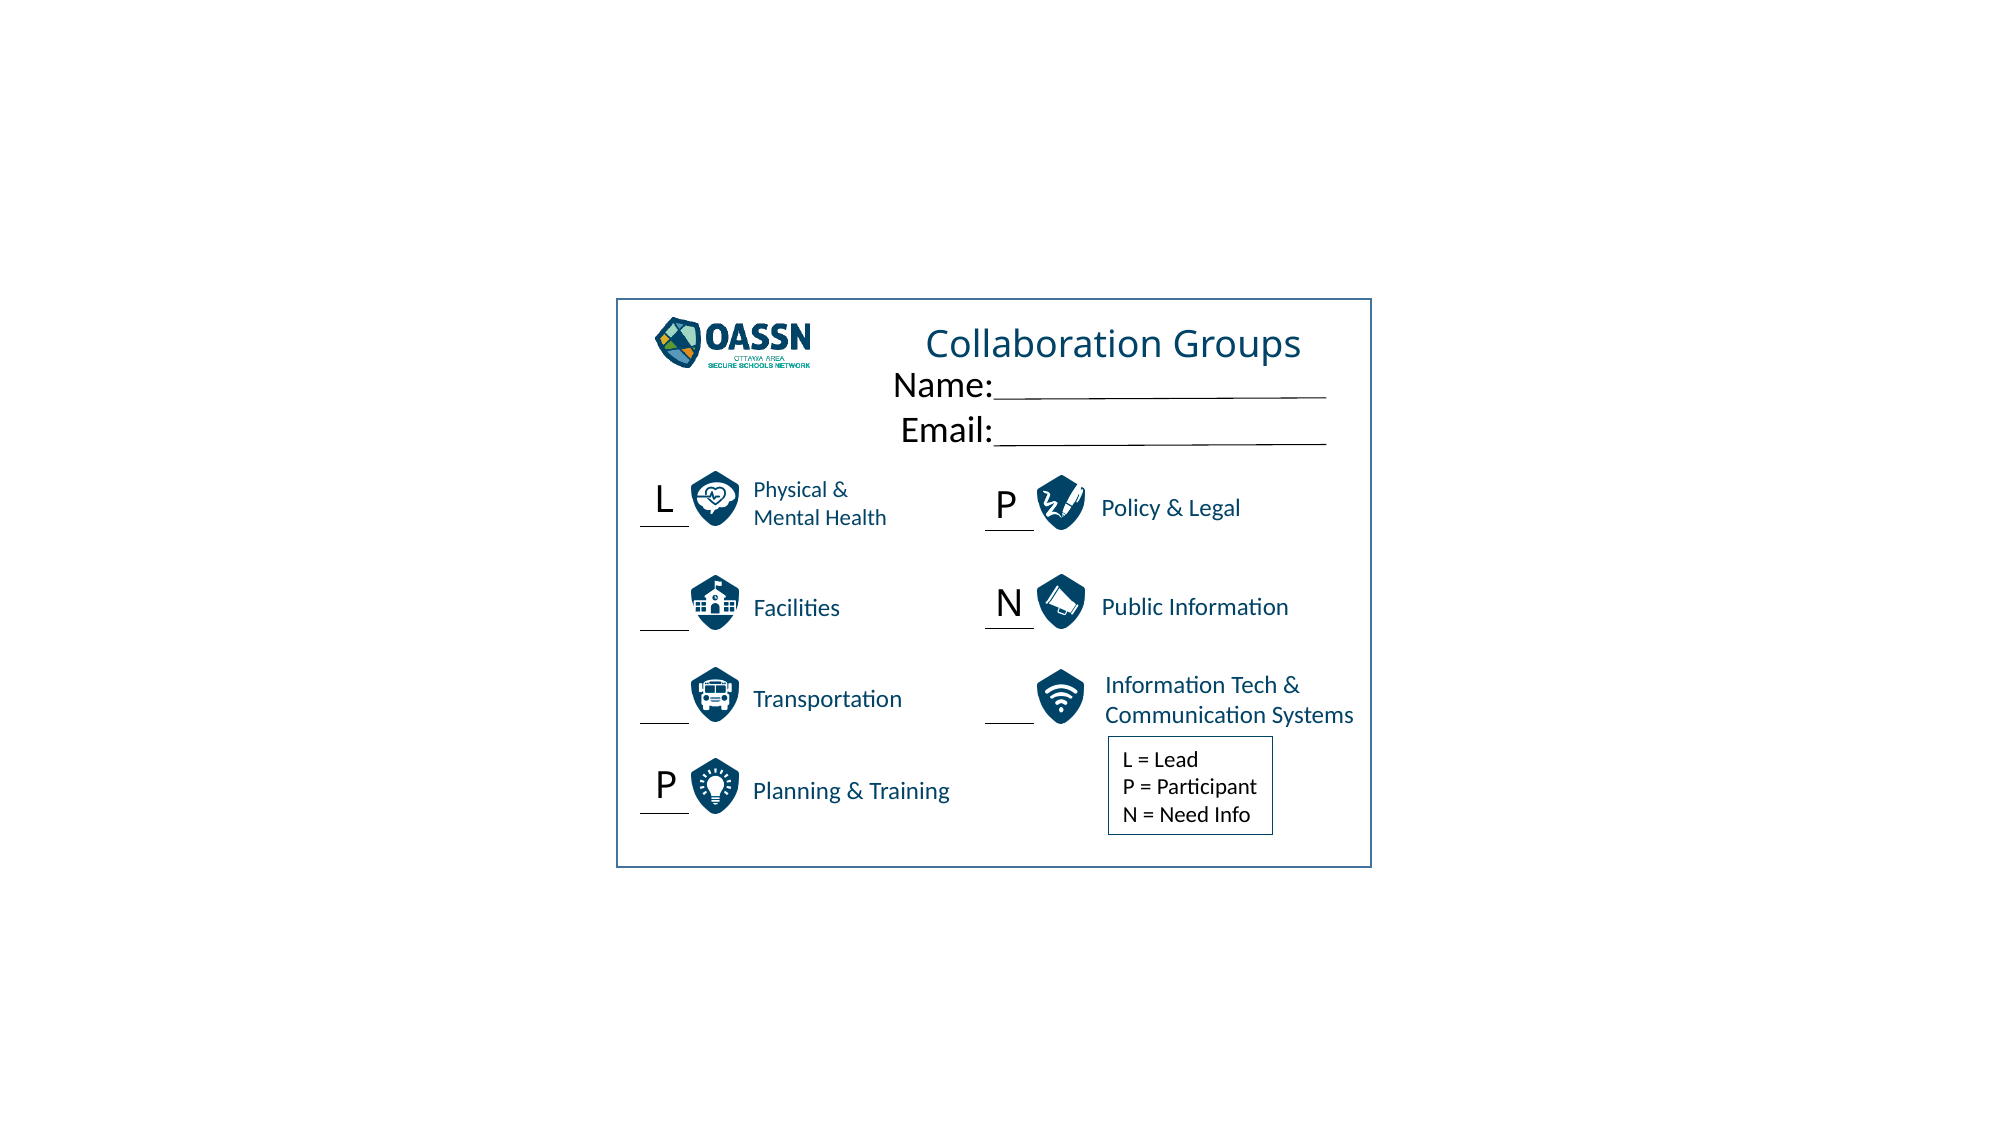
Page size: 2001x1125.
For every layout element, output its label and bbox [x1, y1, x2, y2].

text_box [639, 312, 1371, 836]
text_box [616, 298, 1372, 868]
